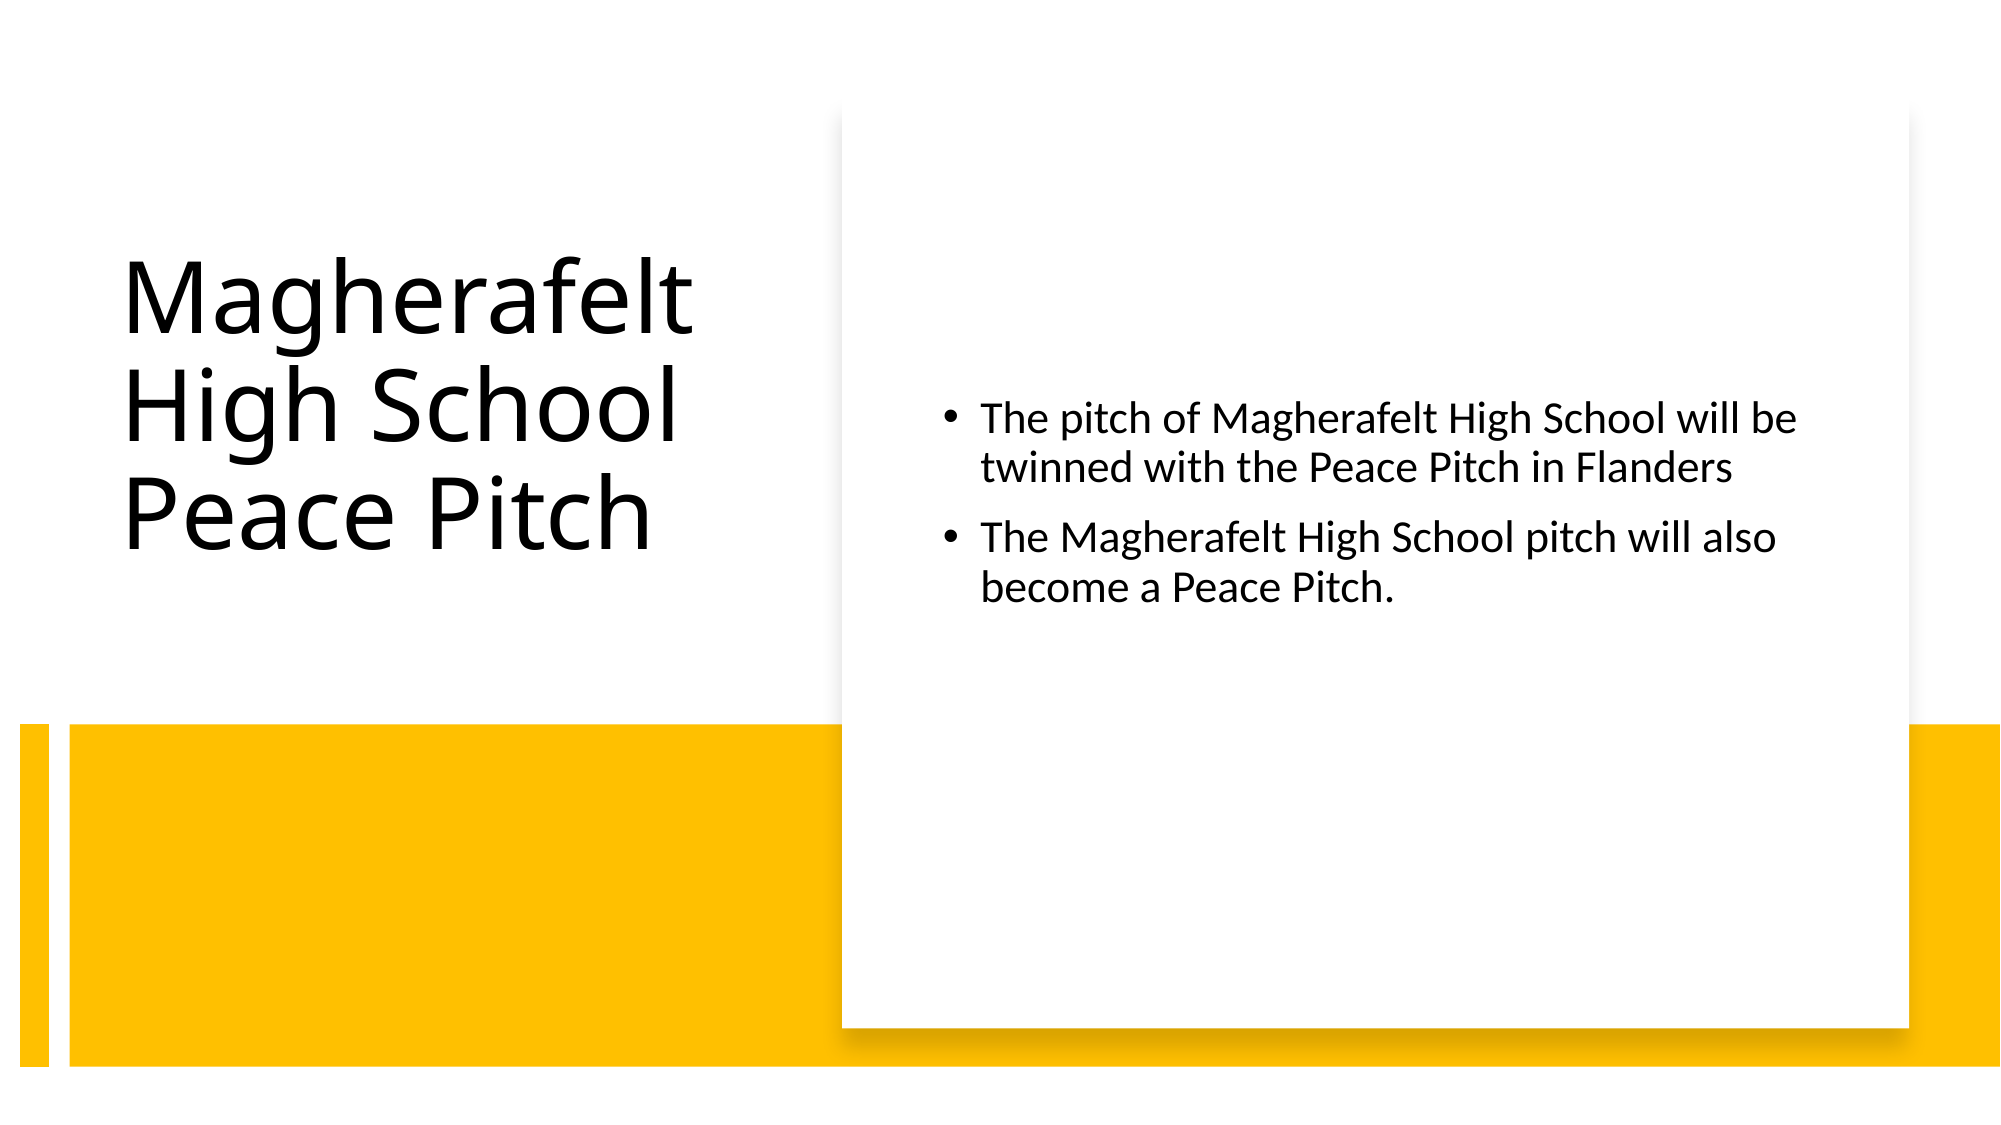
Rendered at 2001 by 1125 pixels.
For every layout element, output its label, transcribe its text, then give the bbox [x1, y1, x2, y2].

text_box [841, 95, 1910, 724]
list The pitch of Magherafelt High School will be twinned with the Peace Pitch in Flanders The Magherafelt High School pitch will also become a Peace Pitch. [927, 239, 1838, 724]
text_box [0, 0, 2000, 1125]
title Magherafelt High School Peace Pitch [105, 239, 729, 682]
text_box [34, 724, 2000, 1067]
